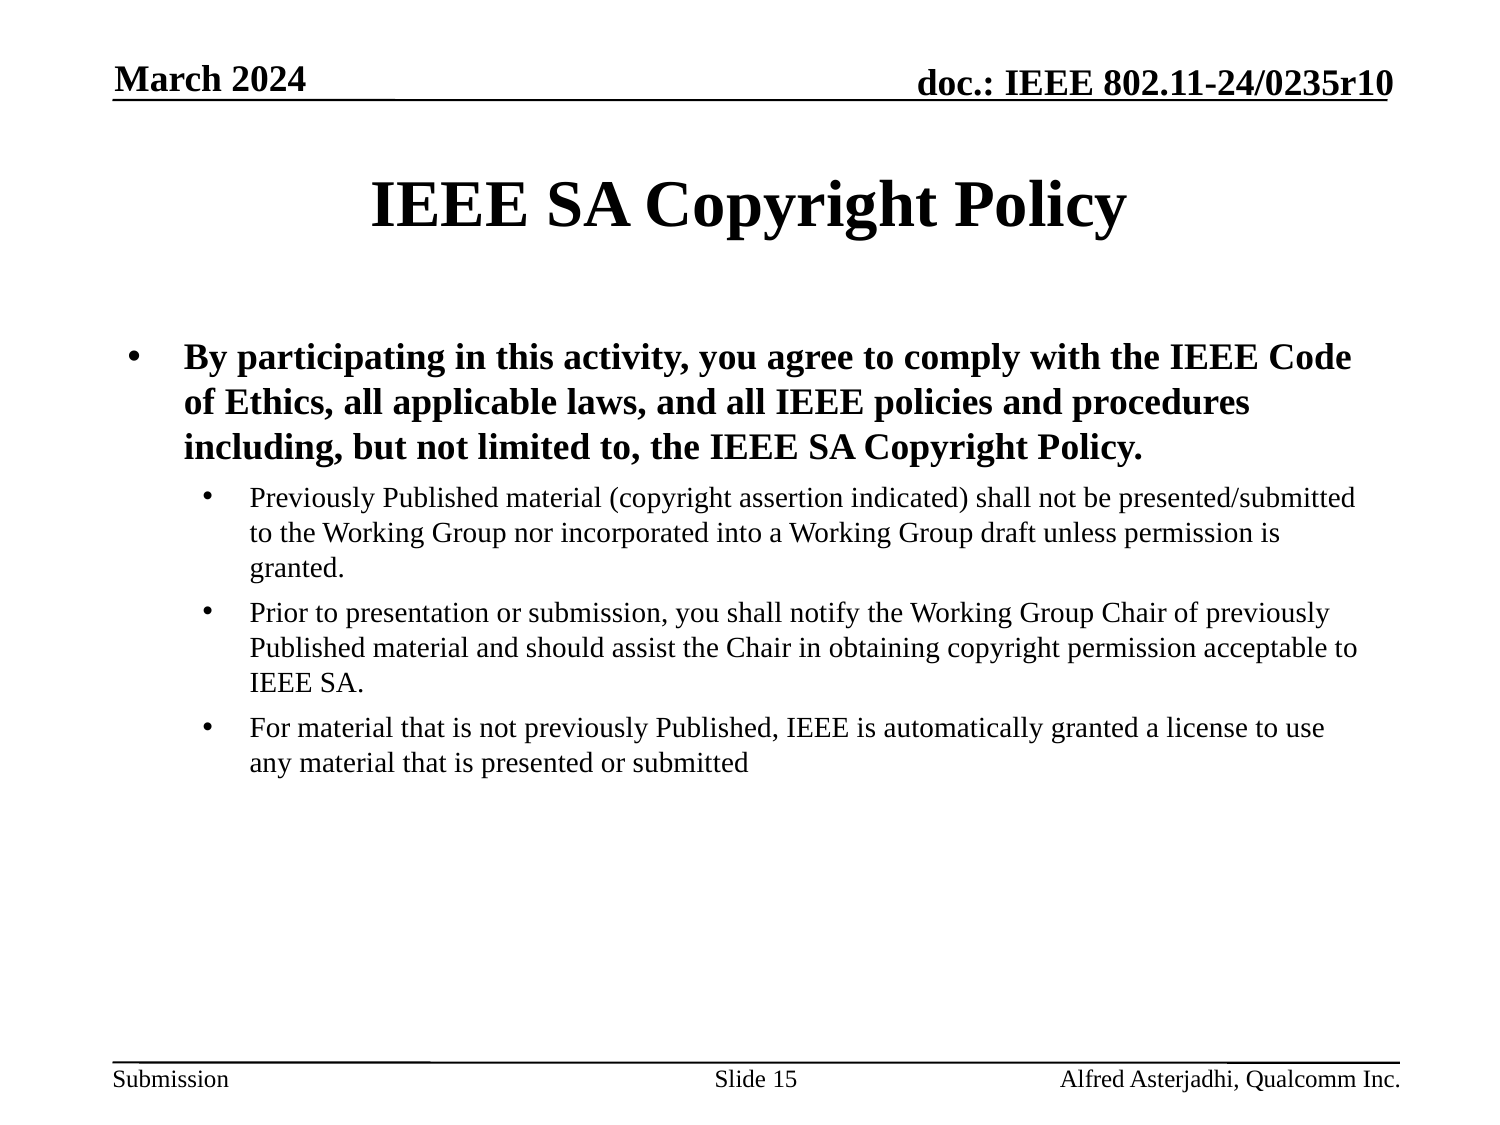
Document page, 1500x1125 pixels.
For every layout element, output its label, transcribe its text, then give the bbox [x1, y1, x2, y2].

title IEEE SA Copyright Policy [112, 112, 1388, 288]
footer Alfred Asterjadhi, Qualcomm Inc. [878, 1061, 1402, 1093]
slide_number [114, 54, 423, 100]
slide_number Slide 15 [712, 1061, 800, 1123]
list By participating in this activity, you agree to comply with the IEEE Code of Ethics, all applicable laws, and all IEEE policies and procedures including, but not limited to, the IEEE SA Copyright Policy. Previously Published material (copyright assertion indicated) shall not be presented/submitted to the Working Group nor incorporated into a Working Group draft unless permission is granted. Prior to presentation or submission, you shall notify the Working Group Chair of previously Published material and should assist the Chair in obtaining copyright permission acceptable to IEEE SA. For material that is not previously Published, IEEE is automatically granted a license to use any material that is presented or submitted [112, 324, 1388, 1000]
